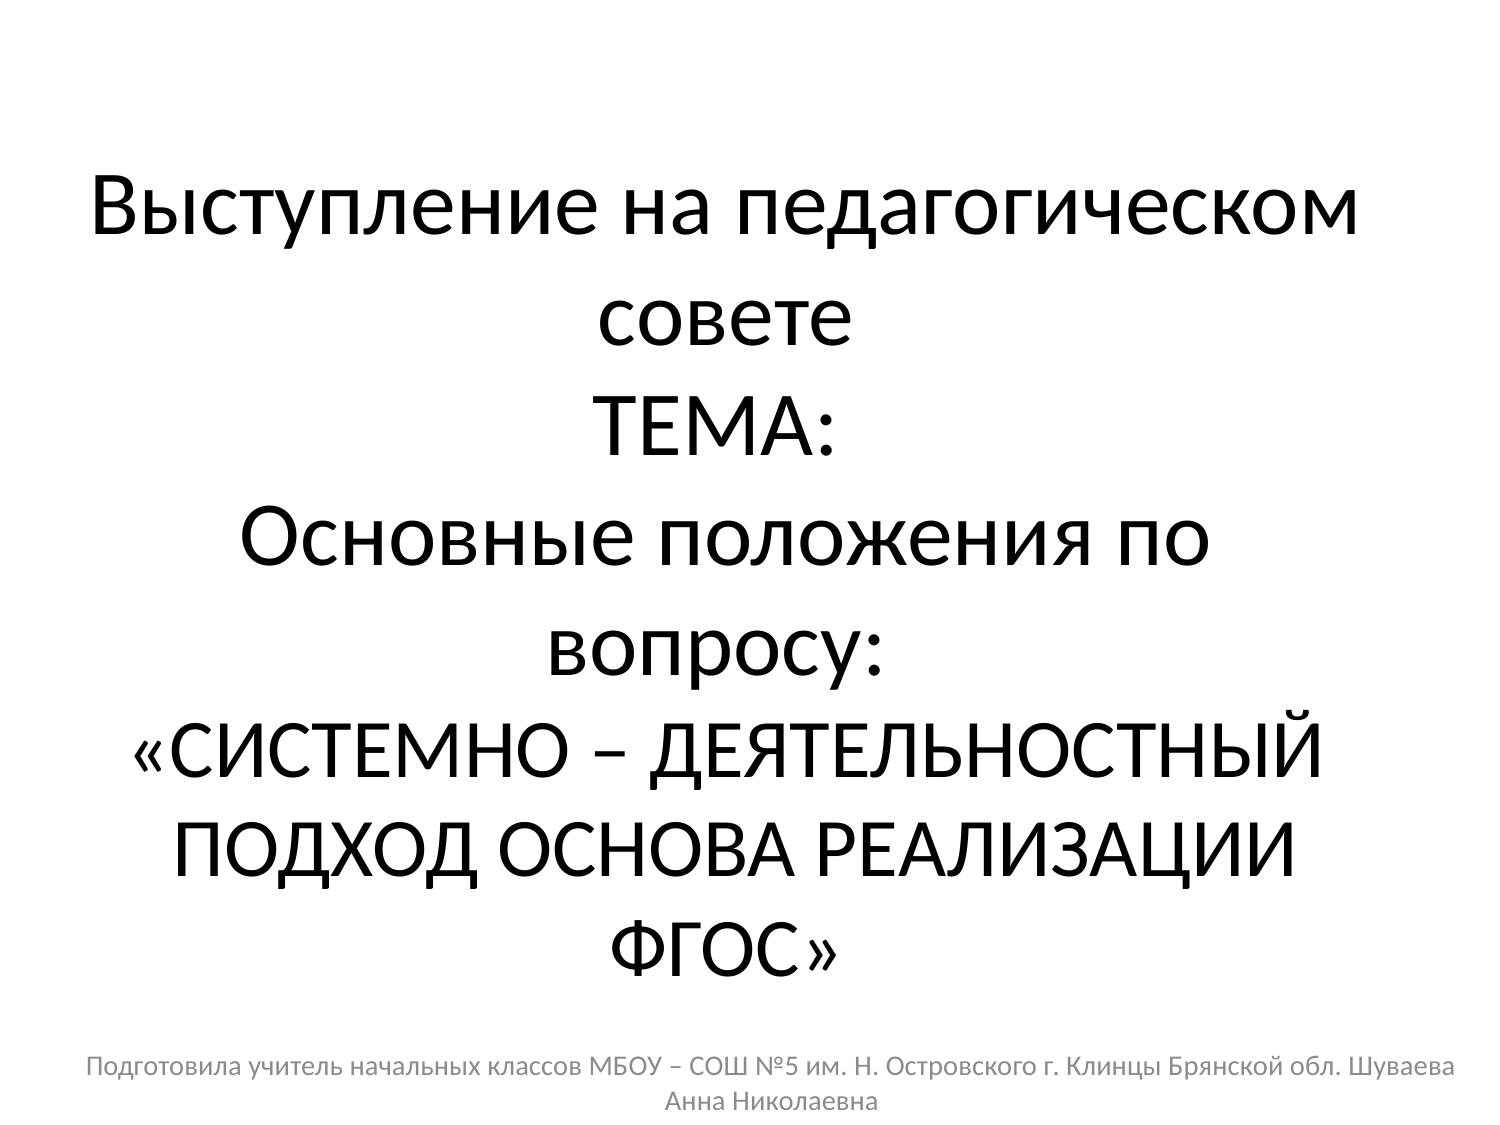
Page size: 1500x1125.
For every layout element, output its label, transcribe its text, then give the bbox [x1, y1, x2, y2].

subtitle Подготовила учитель начальных классов МБОУ – СОШ №5 им. Н. Островского г. Клинцы Брянской обл. Шуваева Анна Николаевна [42, 999, 1500, 1125]
title Выступление на педагогическом совете ТЕМА: Основные положения по вопросу: «СИСТЕМНО – ДЕЯТЕЛЬНОСТНЫЙ ПОДХОД ОСНОВА РЕАЛИЗАЦИИ ФГОС» [53, 30, 1400, 999]
